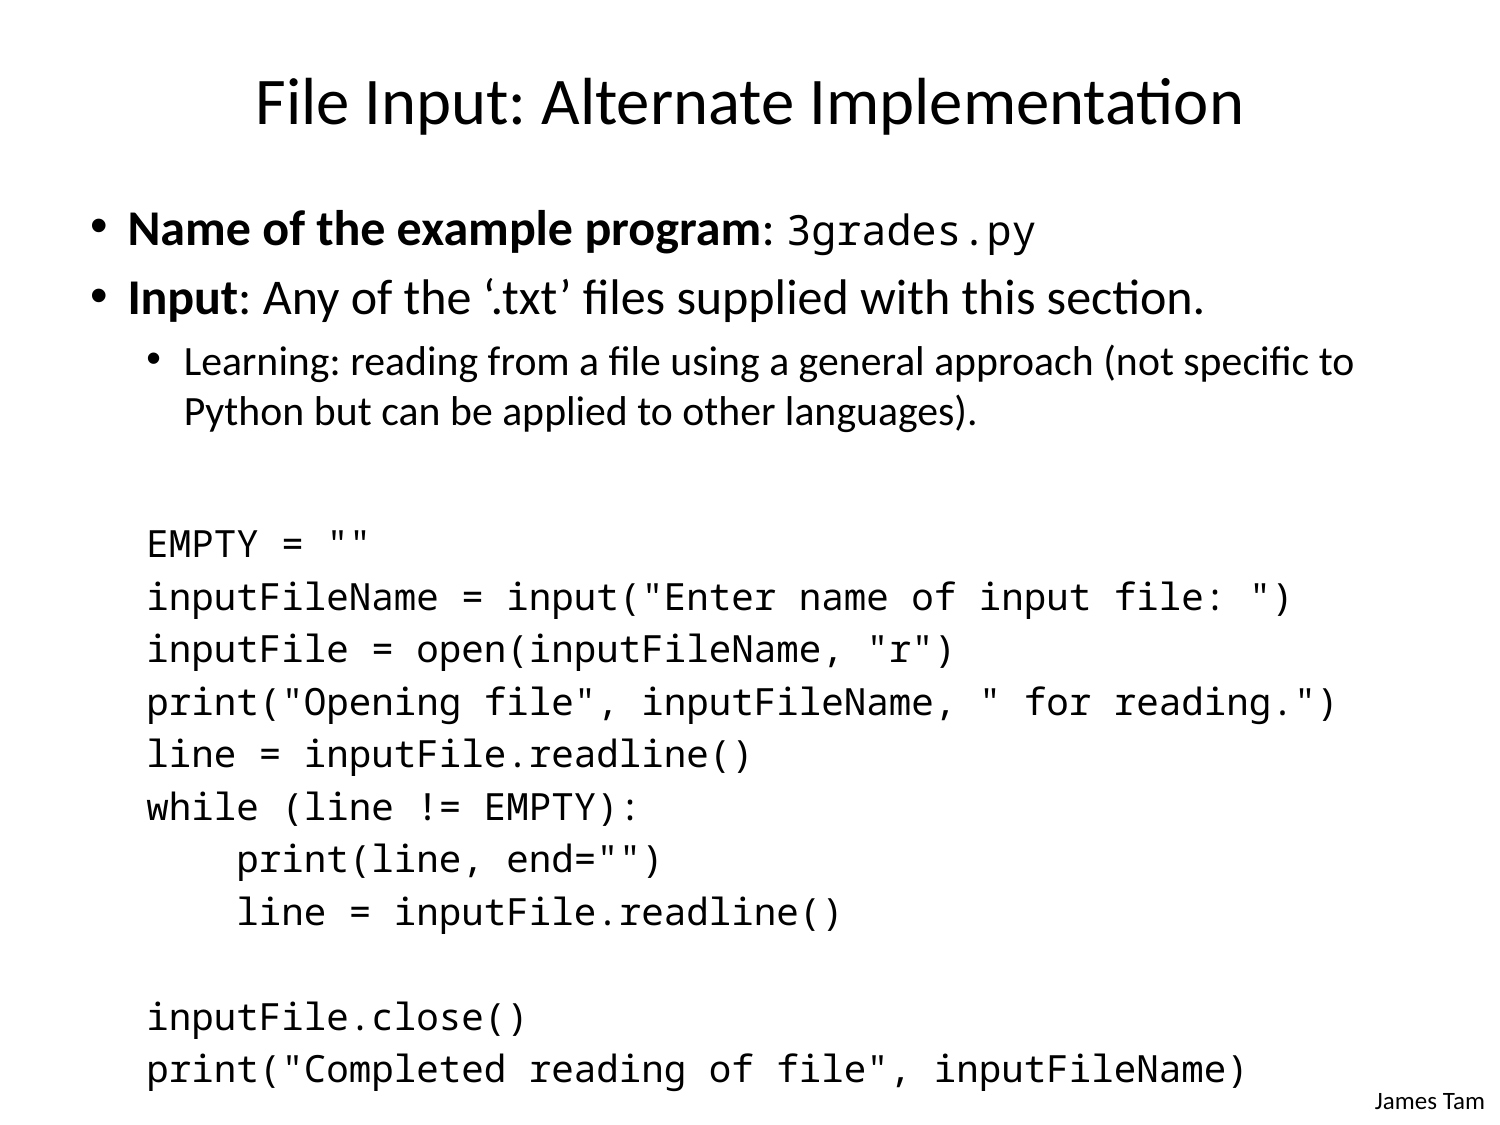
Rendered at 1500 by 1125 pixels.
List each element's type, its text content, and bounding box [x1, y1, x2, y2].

list Name of the example program: 3grades.py Input: Any of the ‘.txt’ files supplied with this section. Learning: reading from a file using a general approach (not specific to Python but can be applied to other languages). EMPTY = "" inputFileName = input("Enter name of input file: ") inputFile = open(inputFileName, "r") print("Opening file", inputFileName, " for reading.") line = inputFile.readline() while (line != EMPTY): print(line, end="") line = inputFile.readline() inputFile.close() print("Completed reading of file", inputFileName) [75, 187, 1425, 1075]
title File Input: Alternate Implementation [75, 45, 1425, 150]
